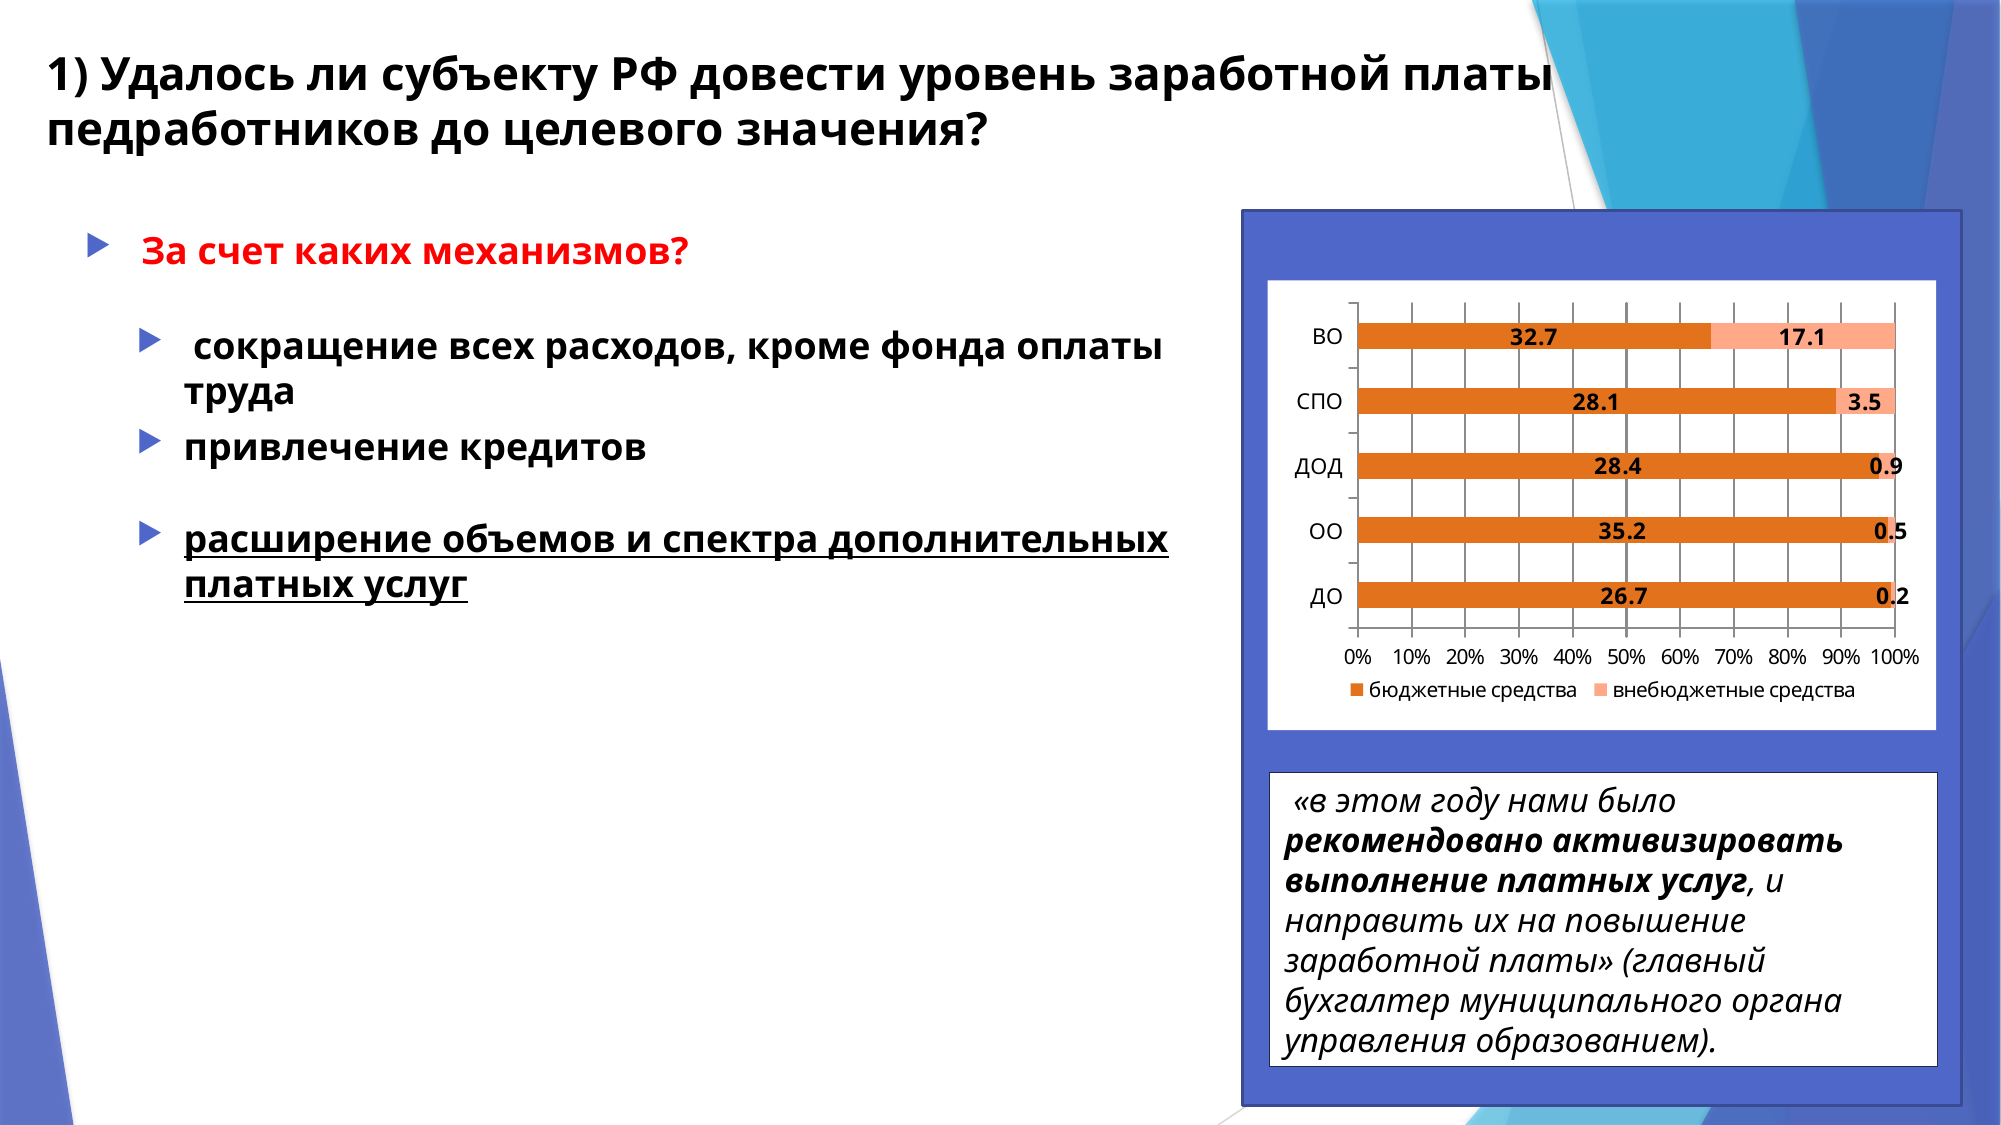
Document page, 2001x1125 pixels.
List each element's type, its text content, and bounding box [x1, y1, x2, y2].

list За счет каких механизмов? [69, 395, 1241, 415]
list За счет каких механизмов? [69, 219, 1241, 314]
text_box расширение объемов и спектра дополнительных платных услуг [46, 507, 1241, 629]
chart [1266, 279, 1937, 731]
title 1) Удалось ли субъекту РФ довести уровень заработной платы педработников до целевого значения? [31, 37, 1938, 166]
text_box привлечение кредитов [46, 415, 1247, 499]
text_box «в этом году нами было рекомендовано активизировать выполнение платных услуг, и направить их на повышение заработной платы» (главный бухгалтер муниципального органа управления образованием). [1269, 772, 1938, 1067]
text_box сокращение всех расходов, кроме фонда оплаты труда [46, 314, 1247, 395]
text_box [1241, 209, 1963, 1107]
